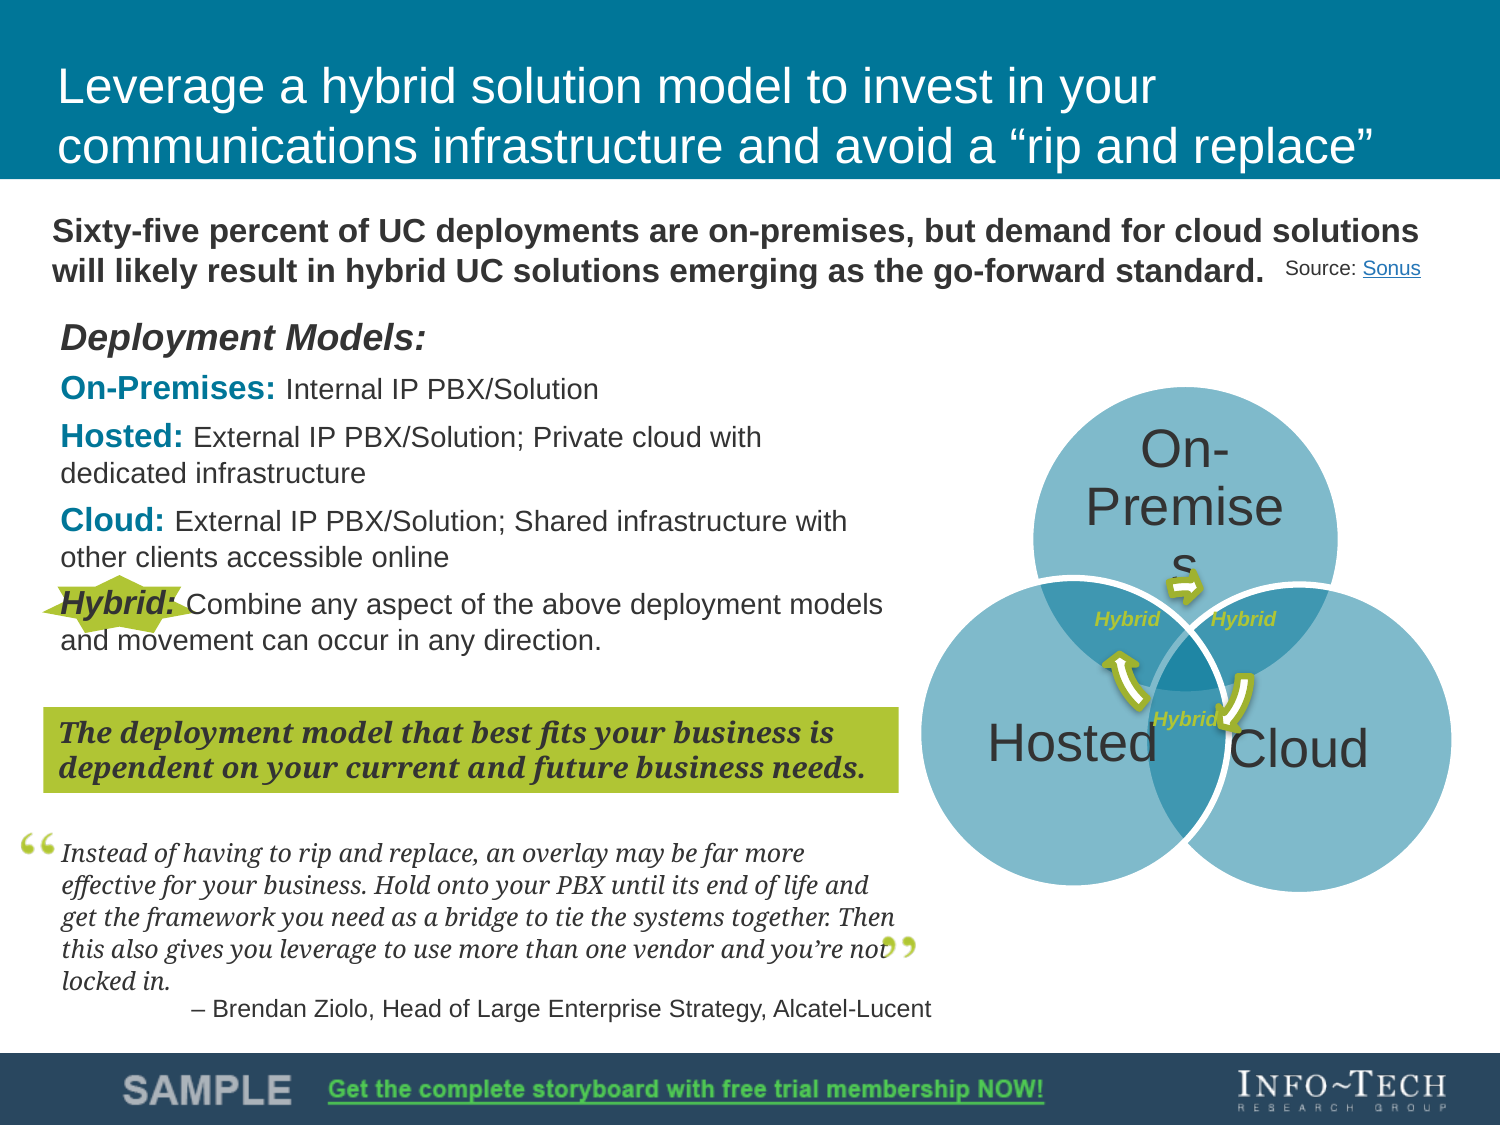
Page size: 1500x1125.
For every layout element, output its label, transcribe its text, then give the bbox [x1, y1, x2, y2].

picture [12, 825, 62, 863]
title Leverage a hybrid solution model to invest in your communications infrastructure and avoid a “rip and replace” [41, 41, 1457, 187]
list Sixty-five percent of UC deployments are on-premises, but demand for cloud solutions will likely result in hybrid UC solutions emerging as the go-forward standard. [36, 200, 1457, 335]
text_box – Brendan Ziolo, Head of Large Enterprise Strategy, Alcatel-Lucent [176, 984, 992, 1030]
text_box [1089, 570, 1282, 755]
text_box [870, 377, 1500, 896]
picture [876, 922, 922, 970]
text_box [0, 1053, 1500, 1125]
text_box [41, 705, 865, 795]
text_box Source: Sonus [1270, 247, 1437, 288]
text_box Deployment Models: On-Premises: Internal IP PBX/Solution Hosted: External IP PBX/Solution; Private cloud with dedicated infrastructure Cloud: External IP PBX/Solution; Shared infrastructure with other clients accessible online Hybrid: Combine any aspect of the above deployment models and movement can occur in any direction. [45, 305, 906, 664]
text_box The deployment model that best fits your business is dependent on your current and future business needs. [43, 707, 865, 792]
text_box Instead of having to rip and replace, an overlay may be far more effective for your business. Hold onto your PBX until its end of life and get the framework you need as a bridge to tie the systems together. Then this also gives you leverage to use more than one vendor and you’re not locked in. [46, 827, 922, 1003]
